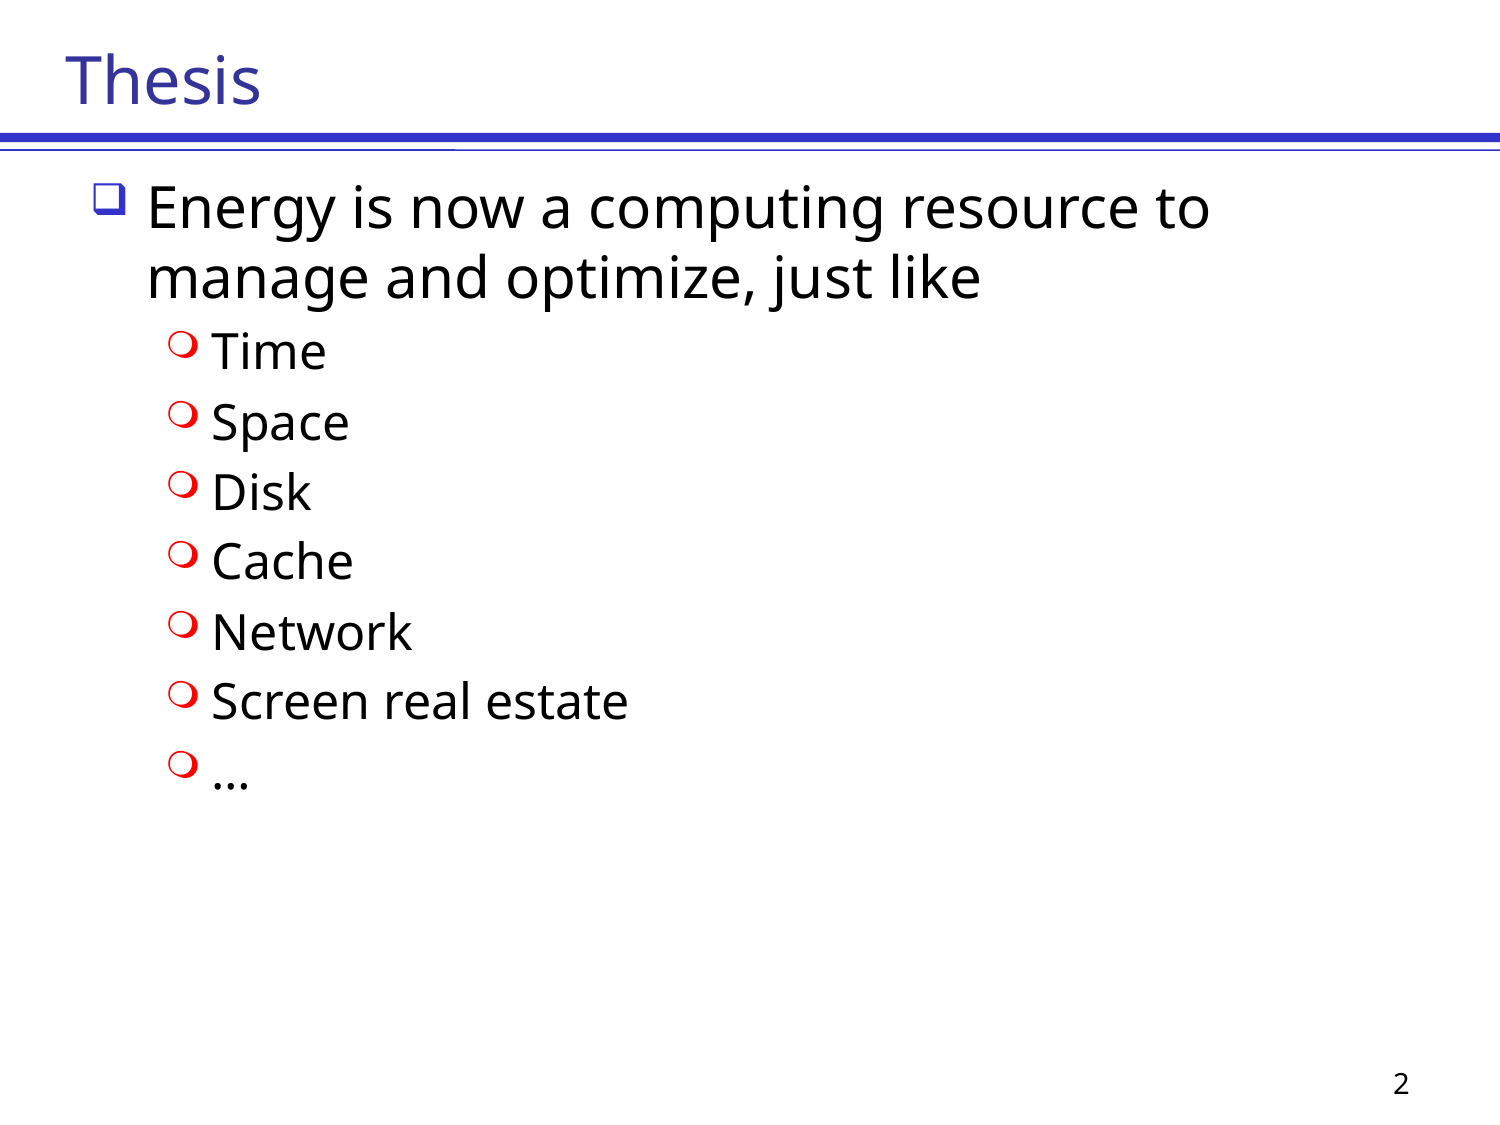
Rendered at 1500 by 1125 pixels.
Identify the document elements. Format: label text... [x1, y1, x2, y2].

list Energy is now a computing resource to manage and optimize, just like Time Space Disk Cache Network Screen real estate … [75, 162, 1425, 1000]
slide_number 2 [1112, 1037, 1426, 1113]
title Thesis [50, 36, 1425, 125]
